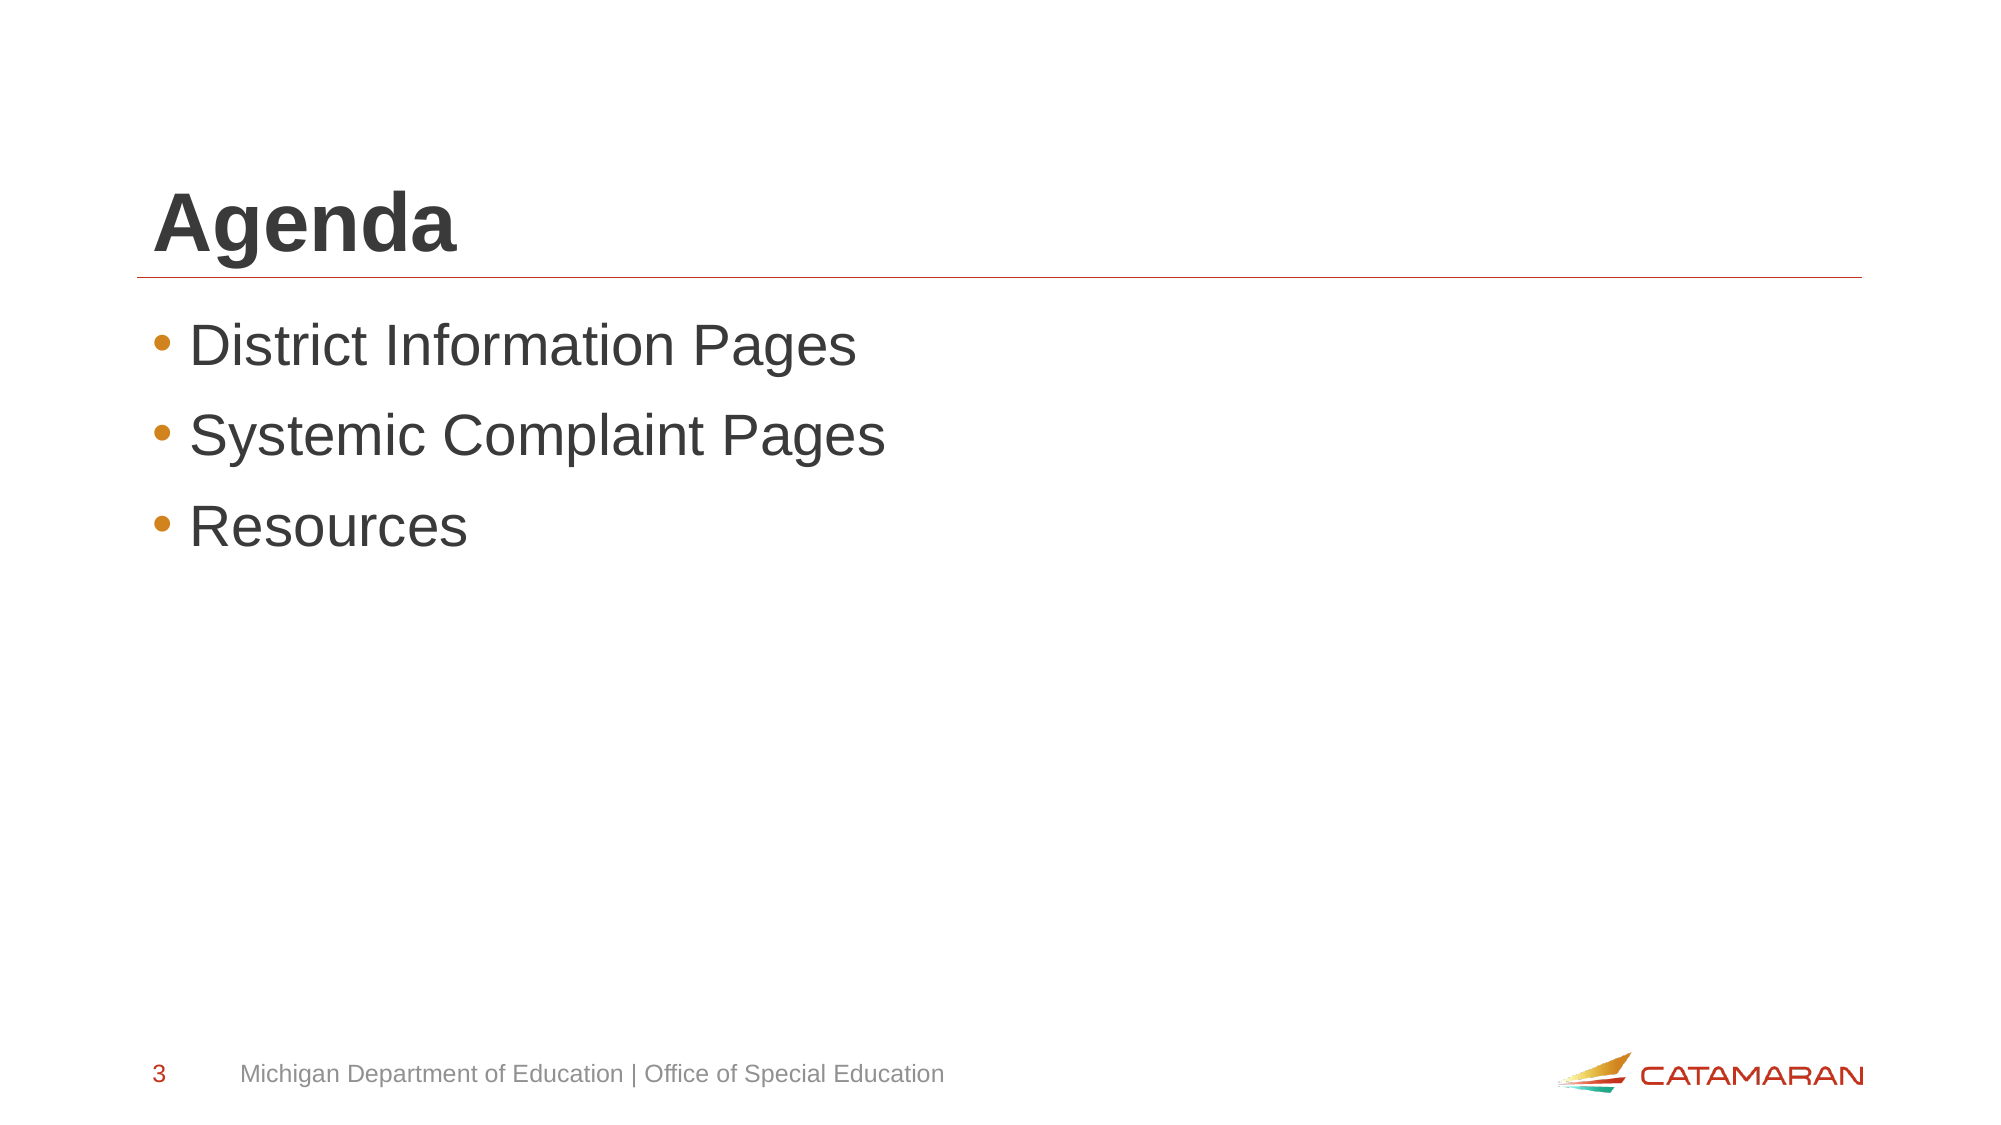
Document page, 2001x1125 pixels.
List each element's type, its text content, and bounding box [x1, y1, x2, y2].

slide_number 3 [137, 1042, 205, 1103]
footer Michigan Department of Education | Office of Special Education [225, 1042, 1484, 1103]
picture [1557, 1052, 1863, 1093]
list District Information Pages Systemic Complaint Pages Resources [137, 299, 1863, 1014]
title Agenda [137, 59, 1863, 278]
